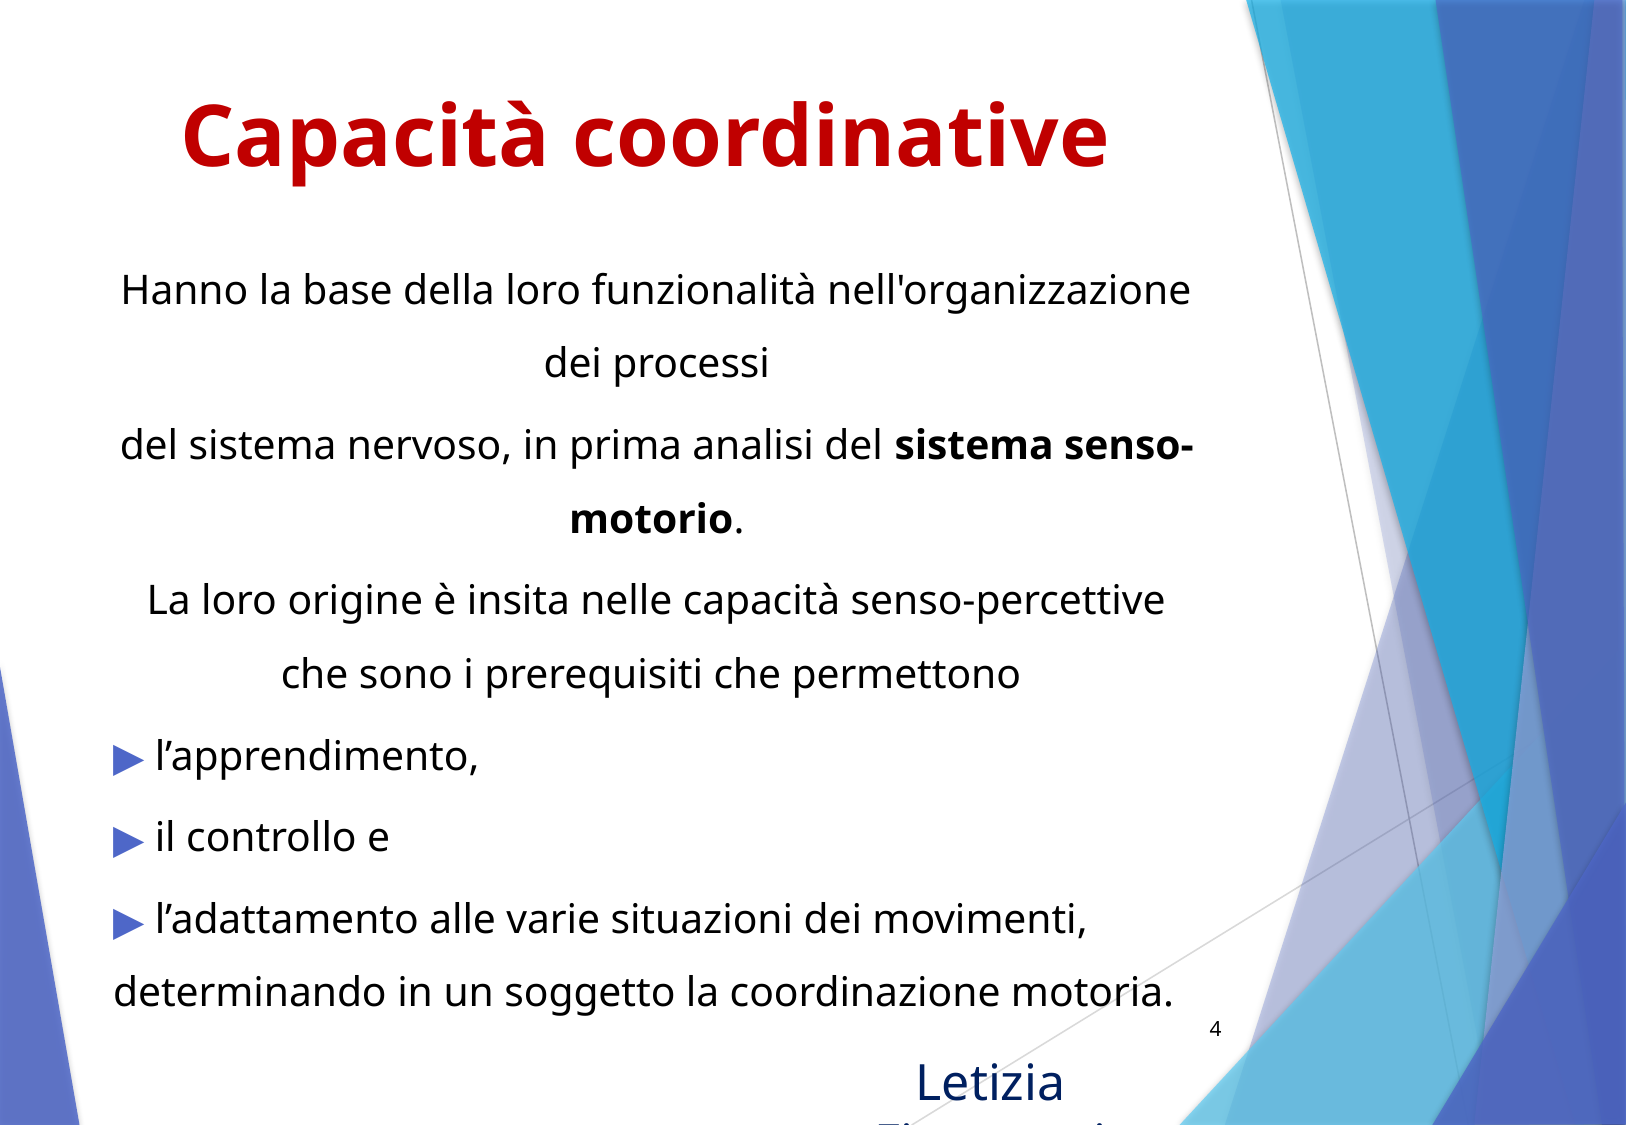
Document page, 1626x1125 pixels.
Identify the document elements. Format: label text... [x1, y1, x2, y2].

title Capacità coordinative [54, 33, 1237, 232]
slide_number 4 [1145, 991, 1237, 1051]
list Hanno la base della loro funzionalità nell'organizzazione dei processi del sistema nervoso, in prima analisi del sistema senso-motorio. La loro origine è insita nelle capacità senso-percettive che sono i prerequisiti che permettono l’apprendimento, il controllo e l’adattamento alle varie situazioni dei movimenti, determinando in un soggetto la coordinazione motoria. [80, 231, 1216, 975]
text_box Letizia Fioravanti [801, 1043, 1180, 1125]
